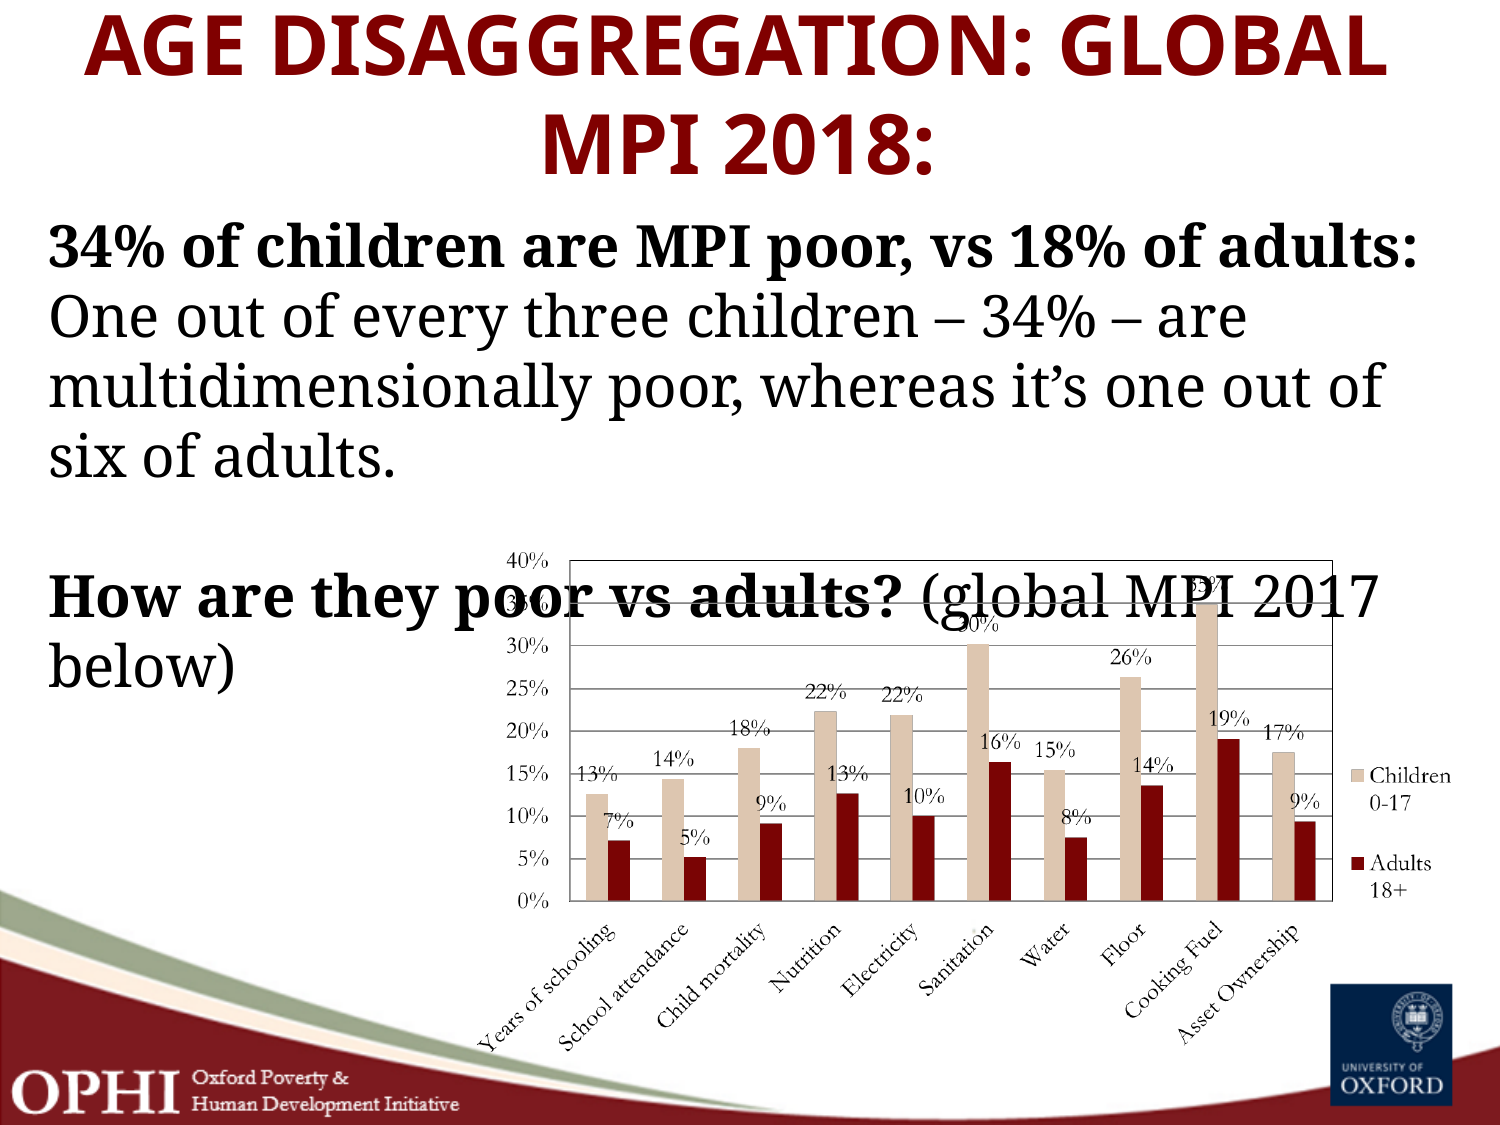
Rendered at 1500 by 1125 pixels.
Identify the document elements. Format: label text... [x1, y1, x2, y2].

text_box 34% of children are MPI poor, vs 18% of adults: One out of every three children – 34% – are multidimensionally poor, whereas it’s one out of six of adults. How are they poor vs adults? (global MPI 2017 below) [33, 201, 1467, 707]
text_box Age Disaggregation: Global MPI 2018: [62, 0, 1413, 186]
text_box [0, 345, 472, 858]
picture [0, 0, 1500, 1125]
